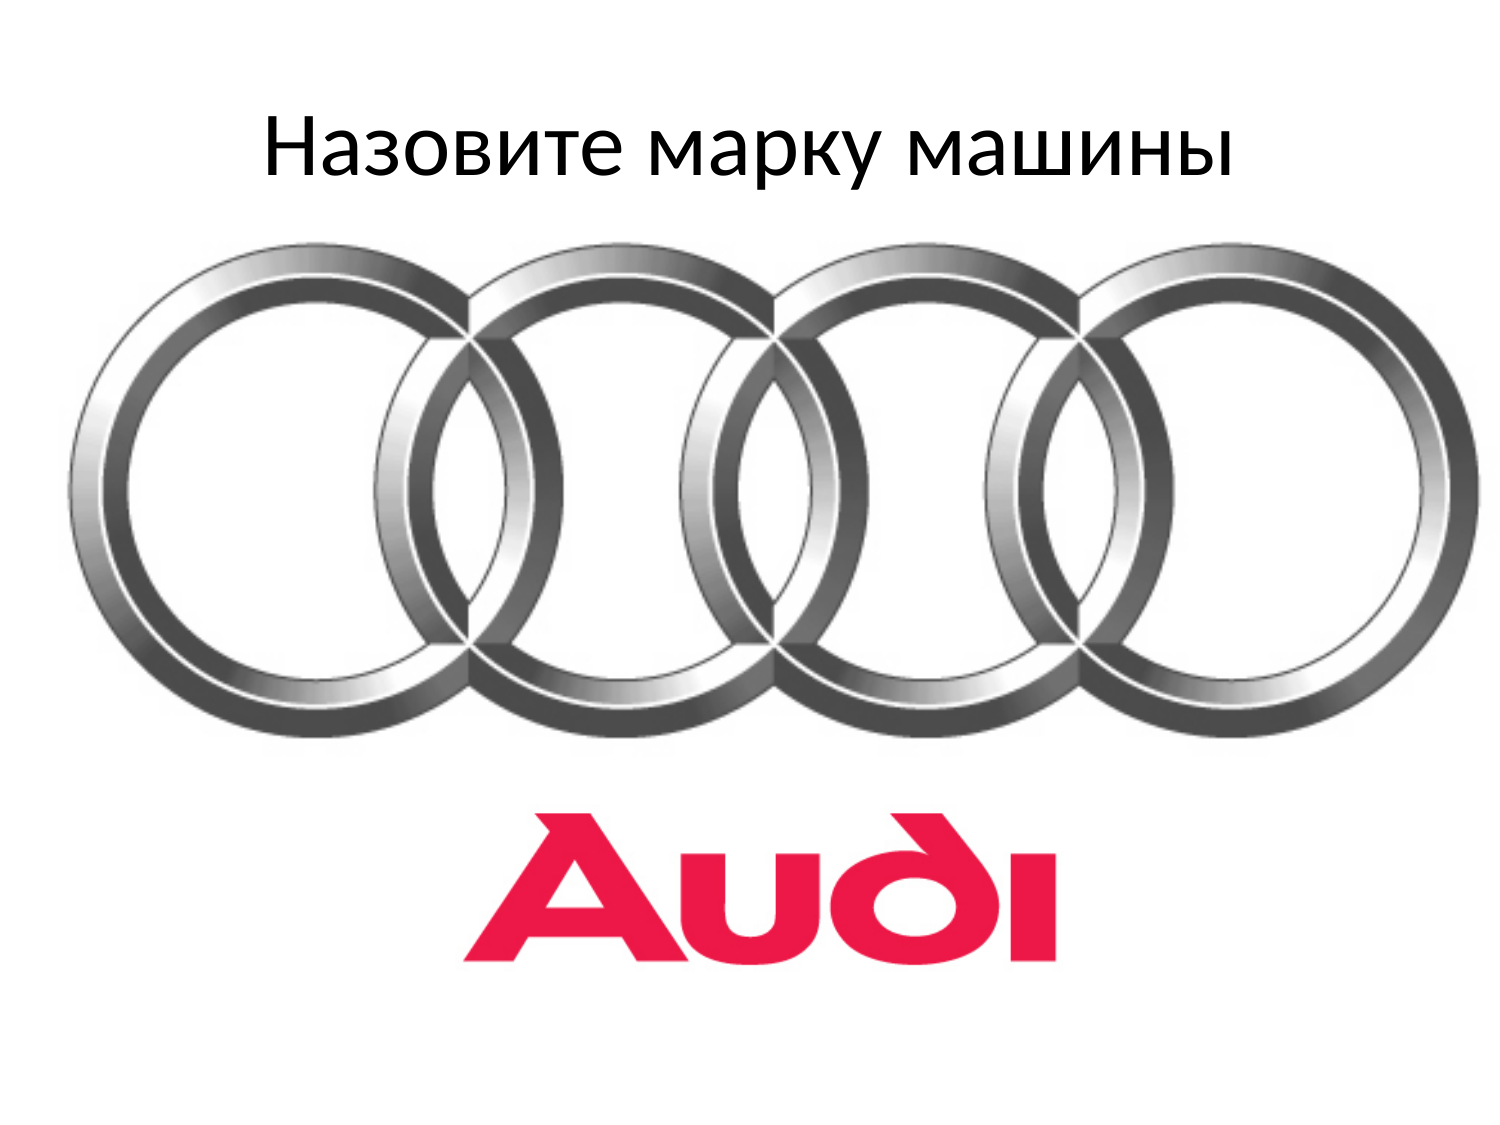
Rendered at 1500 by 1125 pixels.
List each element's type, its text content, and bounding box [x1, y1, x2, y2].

picture [360, 798, 1195, 984]
picture [58, 202, 1497, 770]
title Назовите марку машины [75, 45, 1425, 201]
